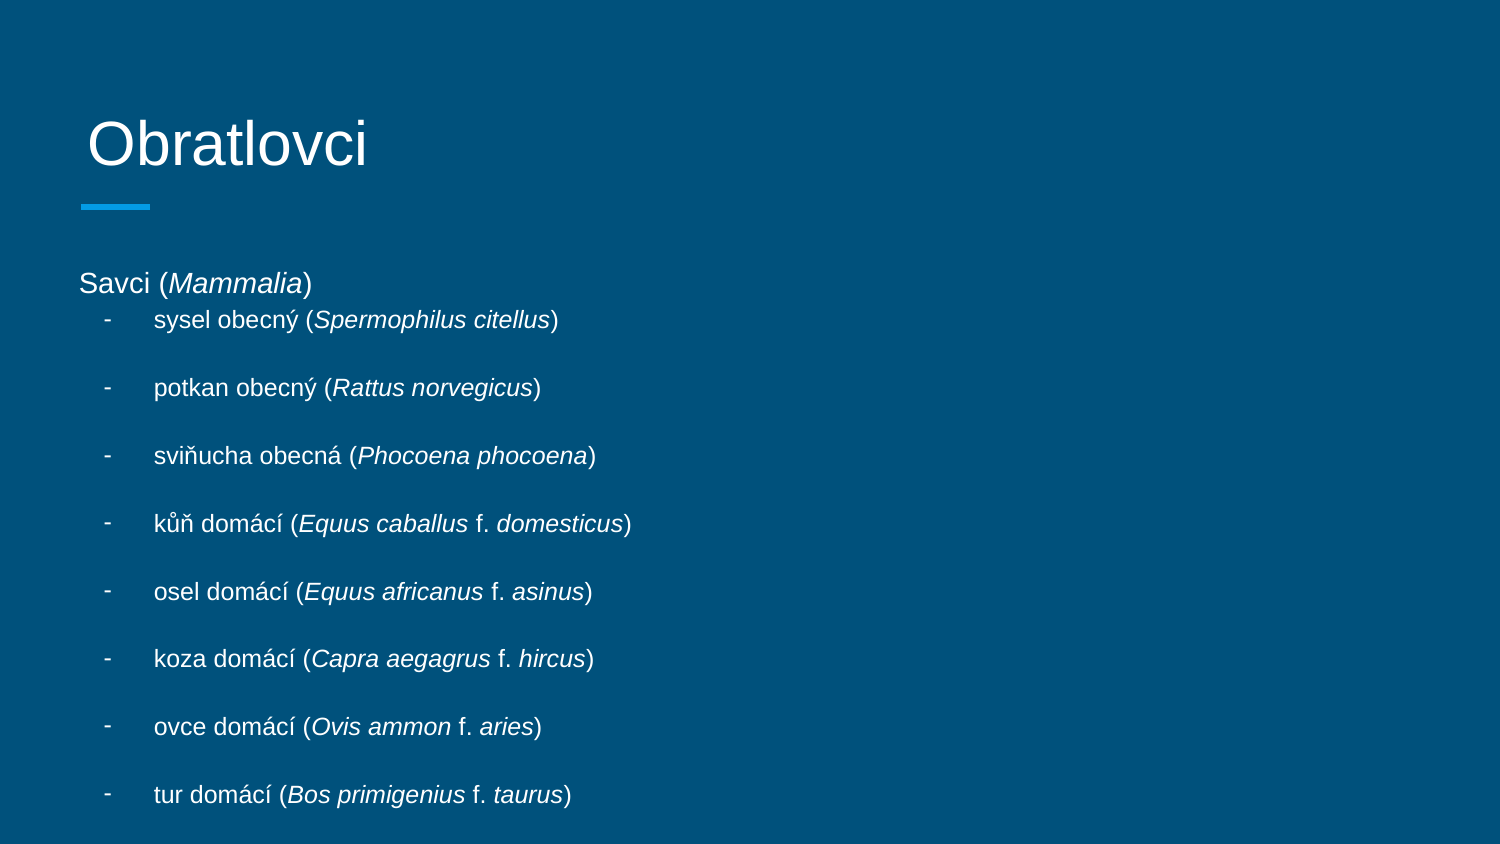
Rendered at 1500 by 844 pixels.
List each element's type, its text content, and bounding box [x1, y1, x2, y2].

picture [353, 790, 357, 802]
list Savci (Mammalia) sysel obecný (Spermophilus citellus) potkan obecný (Rattus norvegicus) sviňucha obecná (Phocoena phocoena) kůň domácí (Equus caballus f. domesticus) osel domácí (Equus africanus f. asinus) koza domácí (Capra aegagrus f. hircus) ovce domácí (Ovis ammon f. aries) tur domácí (Bos primigenius f. taurus) šakal obecný (Canis aureus) liška obecná (Vulpes vulpes) zajíc polní (Lepus europaeus) [63, 244, 1437, 780]
picture [508, 791, 512, 802]
title Obratlovci [72, 80, 1446, 194]
picture [339, 790, 343, 802]
picture [155, 789, 160, 803]
picture [474, 786, 479, 802]
picture [421, 790, 425, 802]
